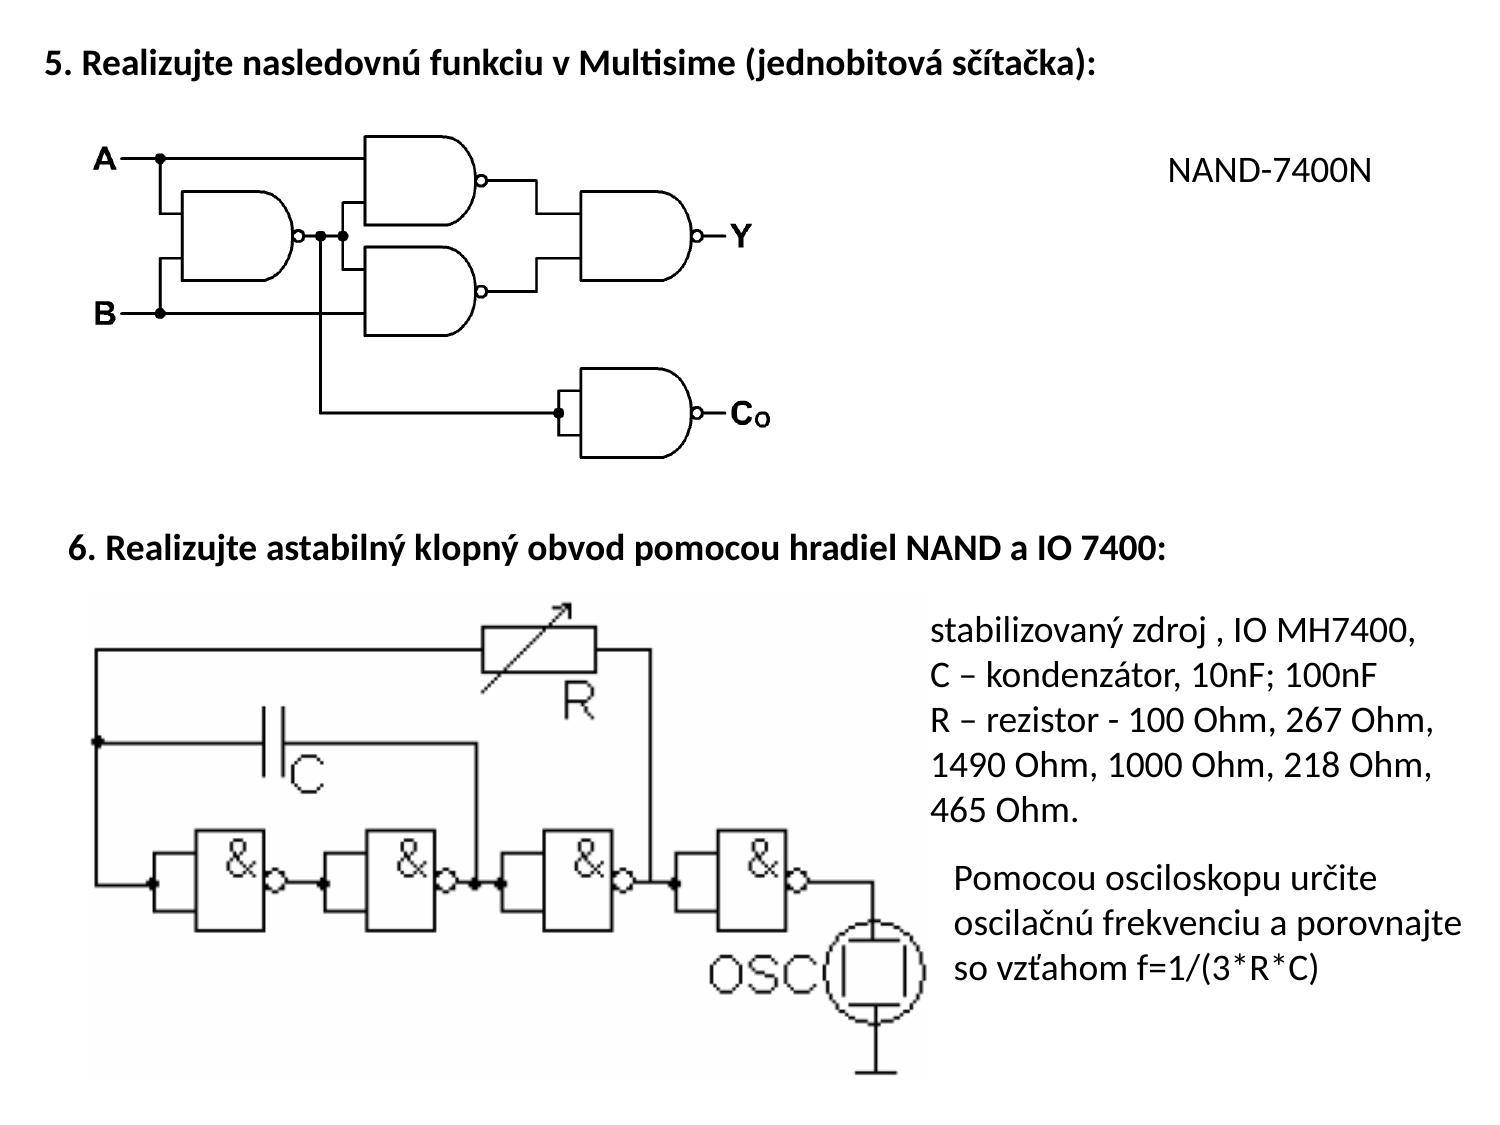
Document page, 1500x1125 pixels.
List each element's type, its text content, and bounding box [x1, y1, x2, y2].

text_box stabilizovaný zdroj , IO MH7400, C – kondenzátor, 10nF; 100nF R – rezistor - 100 Ohm, 267 Ohm, 1490 Ohm, 1000 Ohm, 218 Ohm, 465 Ohm. [928, 597, 1471, 838]
picture [88, 597, 928, 1081]
text_box Pomocou osciloskopu určite oscilačnú frekvenciu a porovnajte so vzťahom f=1/(3*R*C) [938, 845, 1500, 996]
picture [88, 125, 774, 480]
text_box NAND-7400N [1152, 137, 1388, 197]
text_box 5. Realizujte nasledovnú funkciu v Multisime (jednobitová sčítačka): [29, 30, 1235, 91]
text_box 6. Realizujte astabilný klopný obvod pomocou hradiel NAND a IO 7400: [53, 515, 1388, 575]
